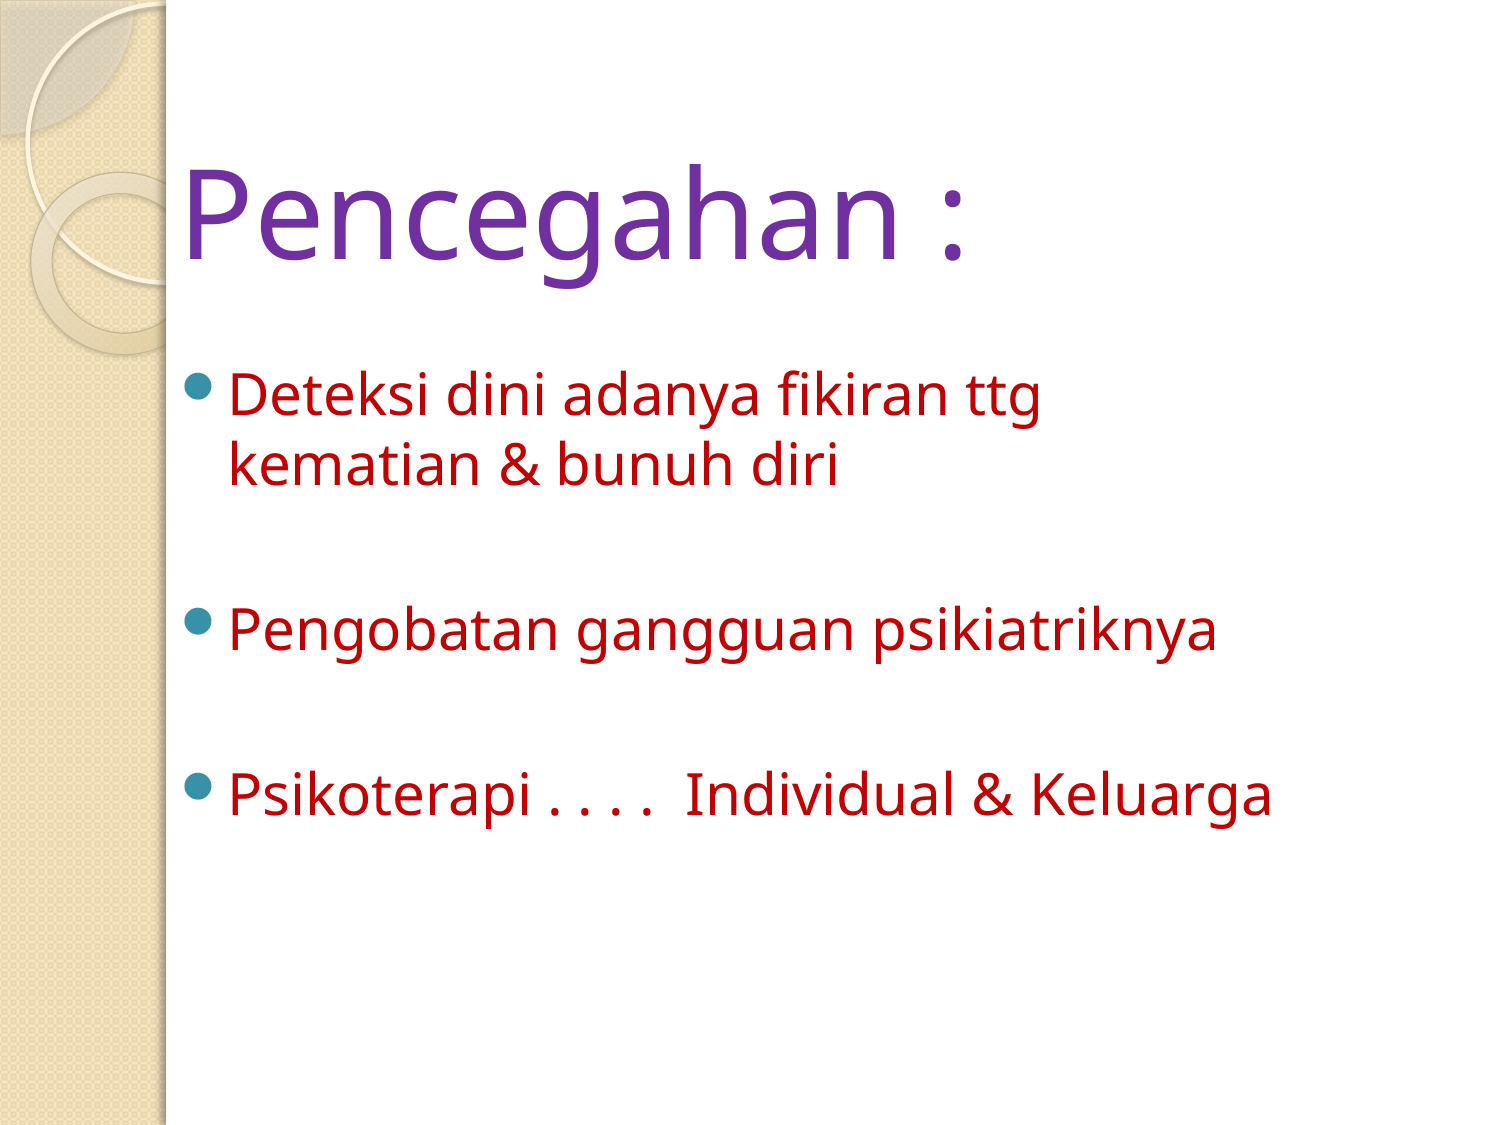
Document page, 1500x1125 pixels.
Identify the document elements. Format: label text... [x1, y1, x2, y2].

title Pencegahan : [164, 131, 1388, 288]
list Deteksi dini adanya fikiran ttg kematian & bunuh diri Pengobatan gangguan psikiatriknya Psikoterapi . . . . Individual & Keluarga [152, 350, 1300, 1062]
